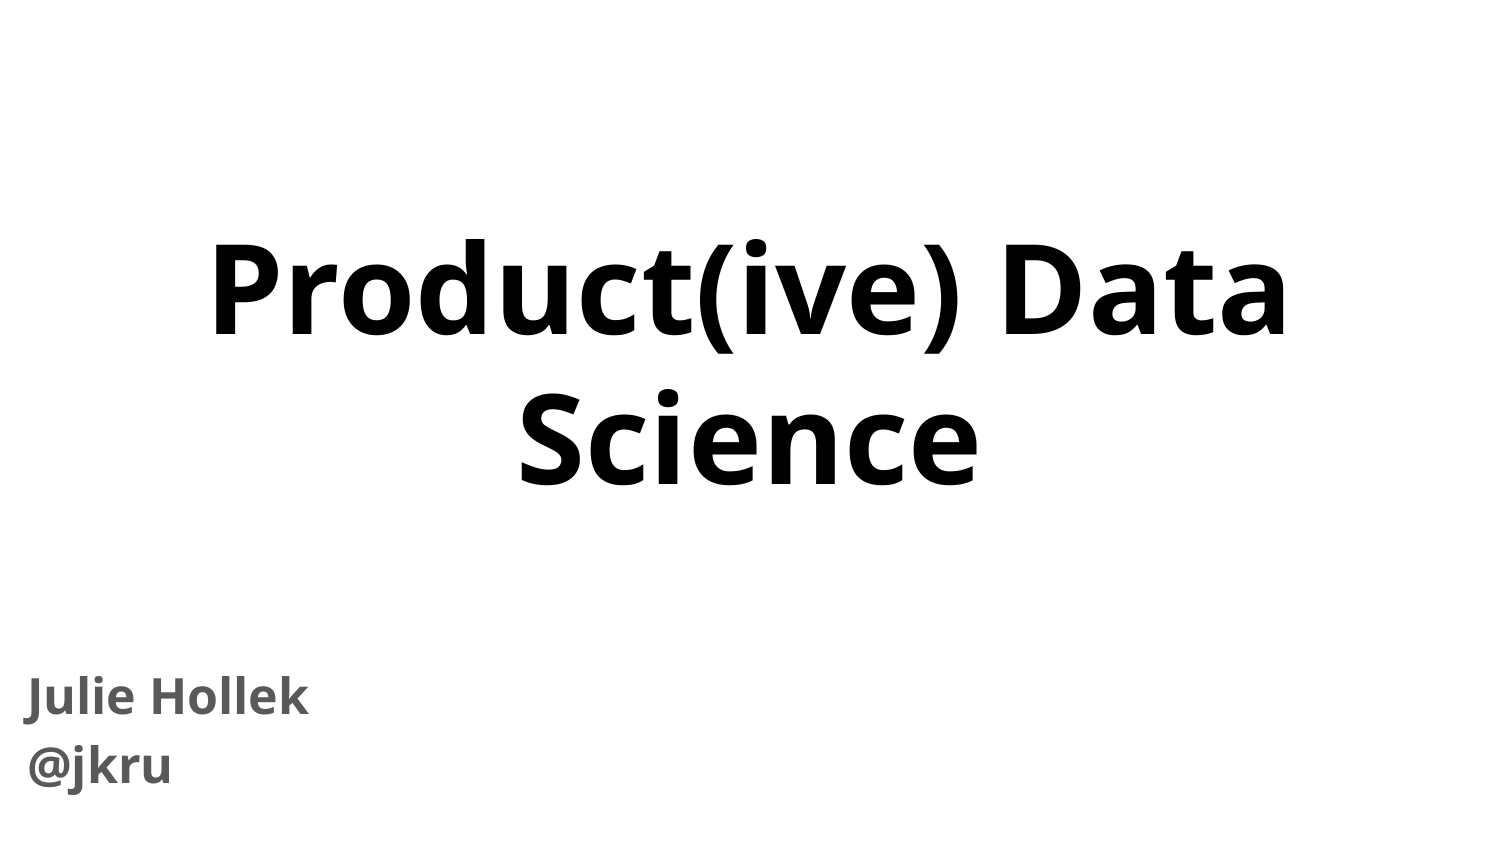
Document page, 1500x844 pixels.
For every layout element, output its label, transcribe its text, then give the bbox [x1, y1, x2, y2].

list Julie Hollek @jkru [12, 640, 483, 824]
title Product(ive) Data Science [51, 72, 1449, 647]
